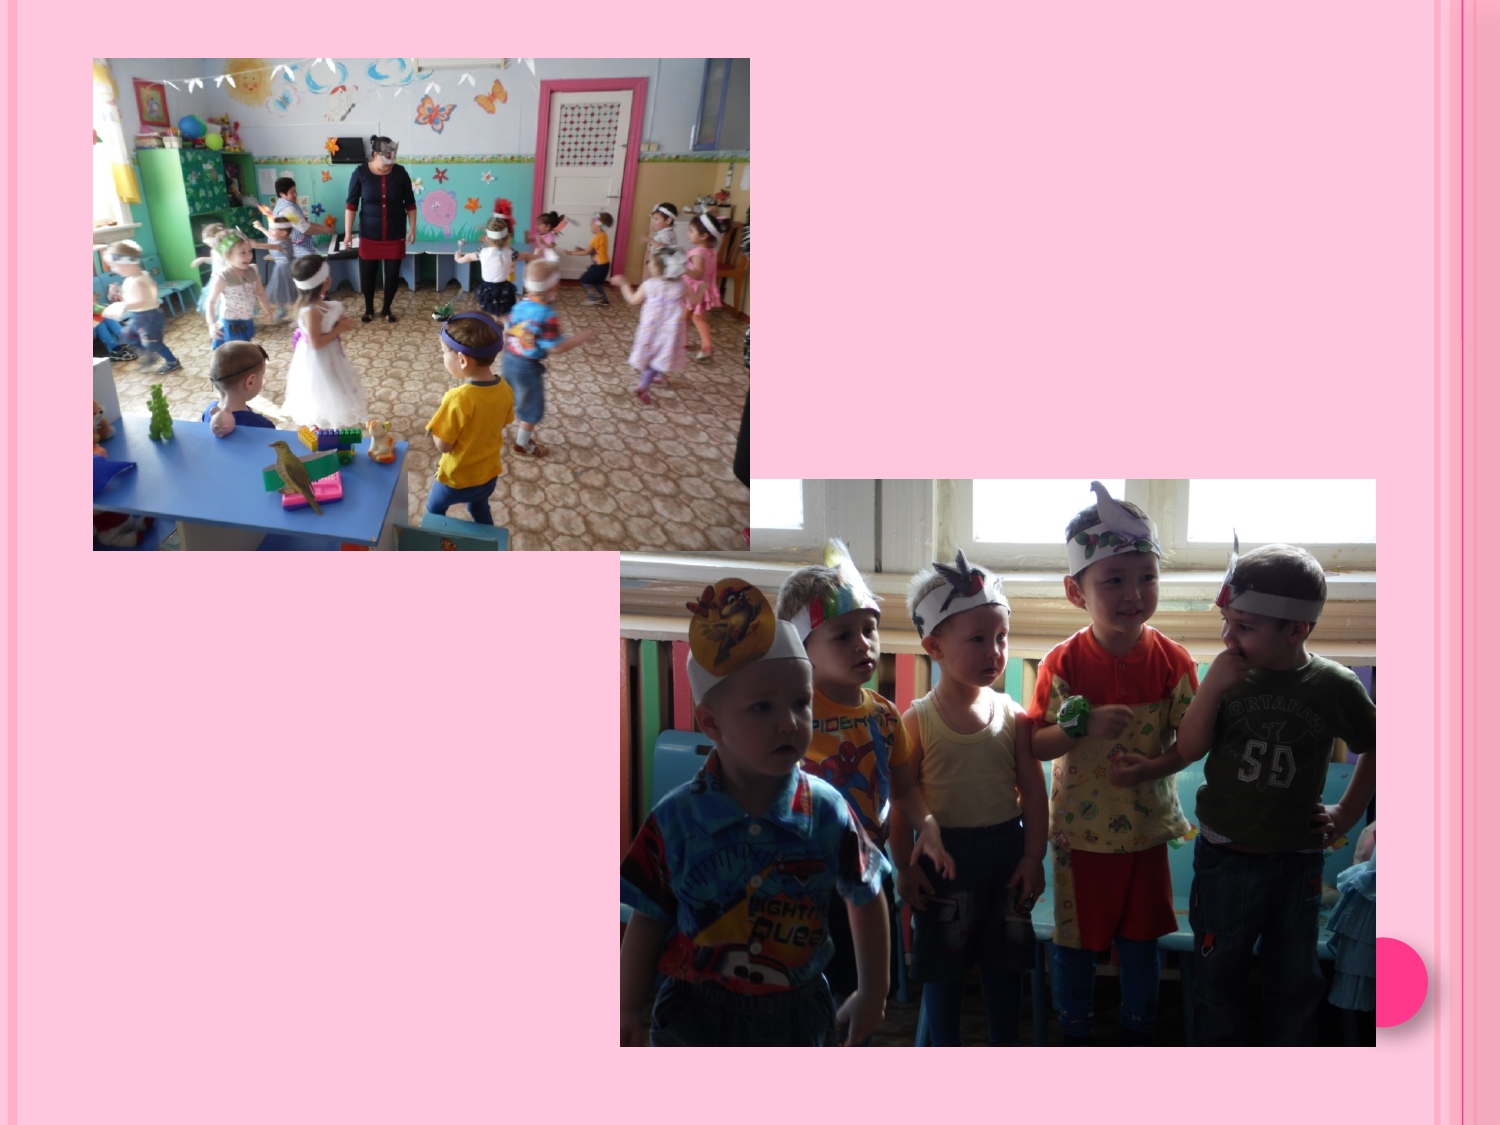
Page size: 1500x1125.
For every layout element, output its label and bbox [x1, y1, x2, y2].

picture [93, 58, 751, 551]
list [619, 479, 1377, 1048]
